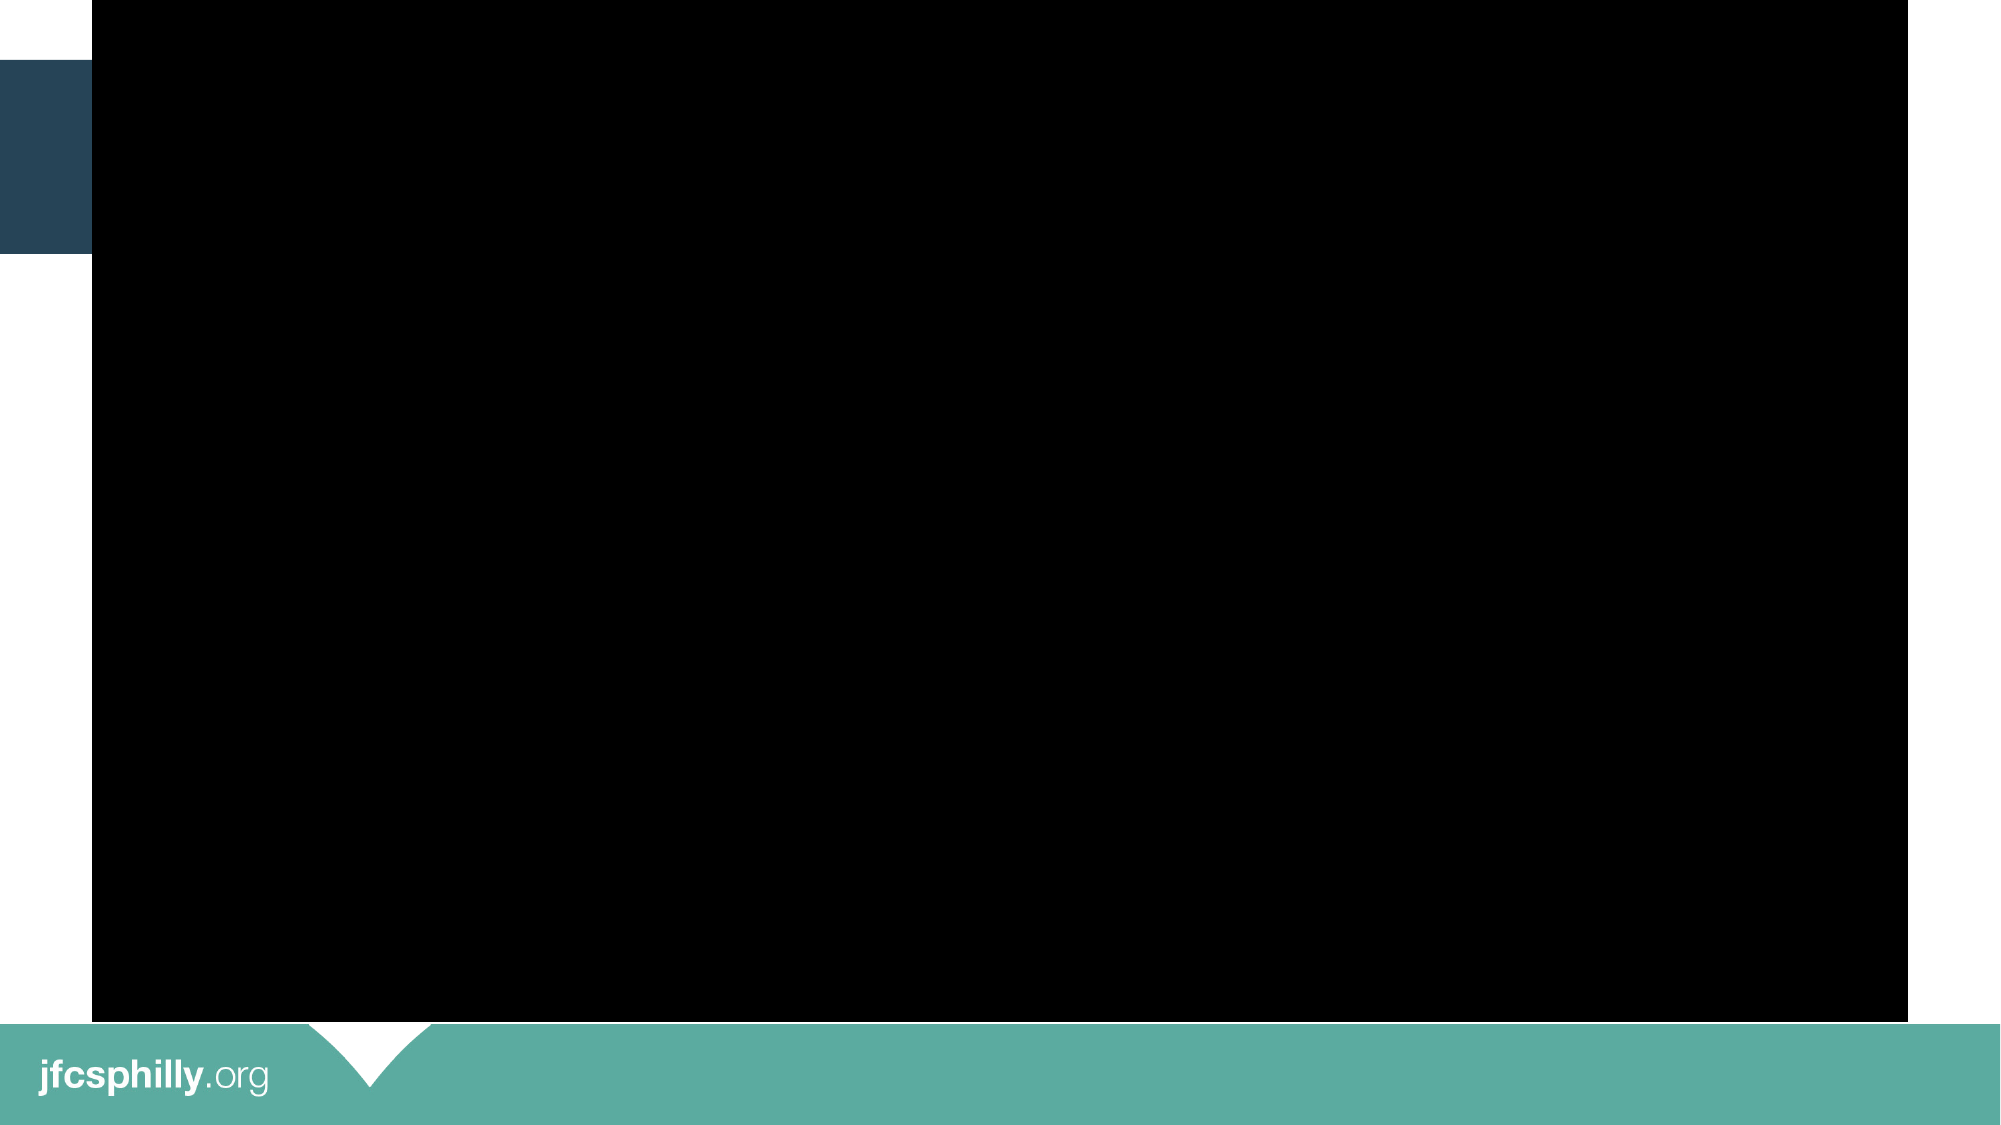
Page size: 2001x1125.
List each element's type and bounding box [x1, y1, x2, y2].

picture [0, 1024, 2001, 1125]
list [91, 0, 1909, 1022]
